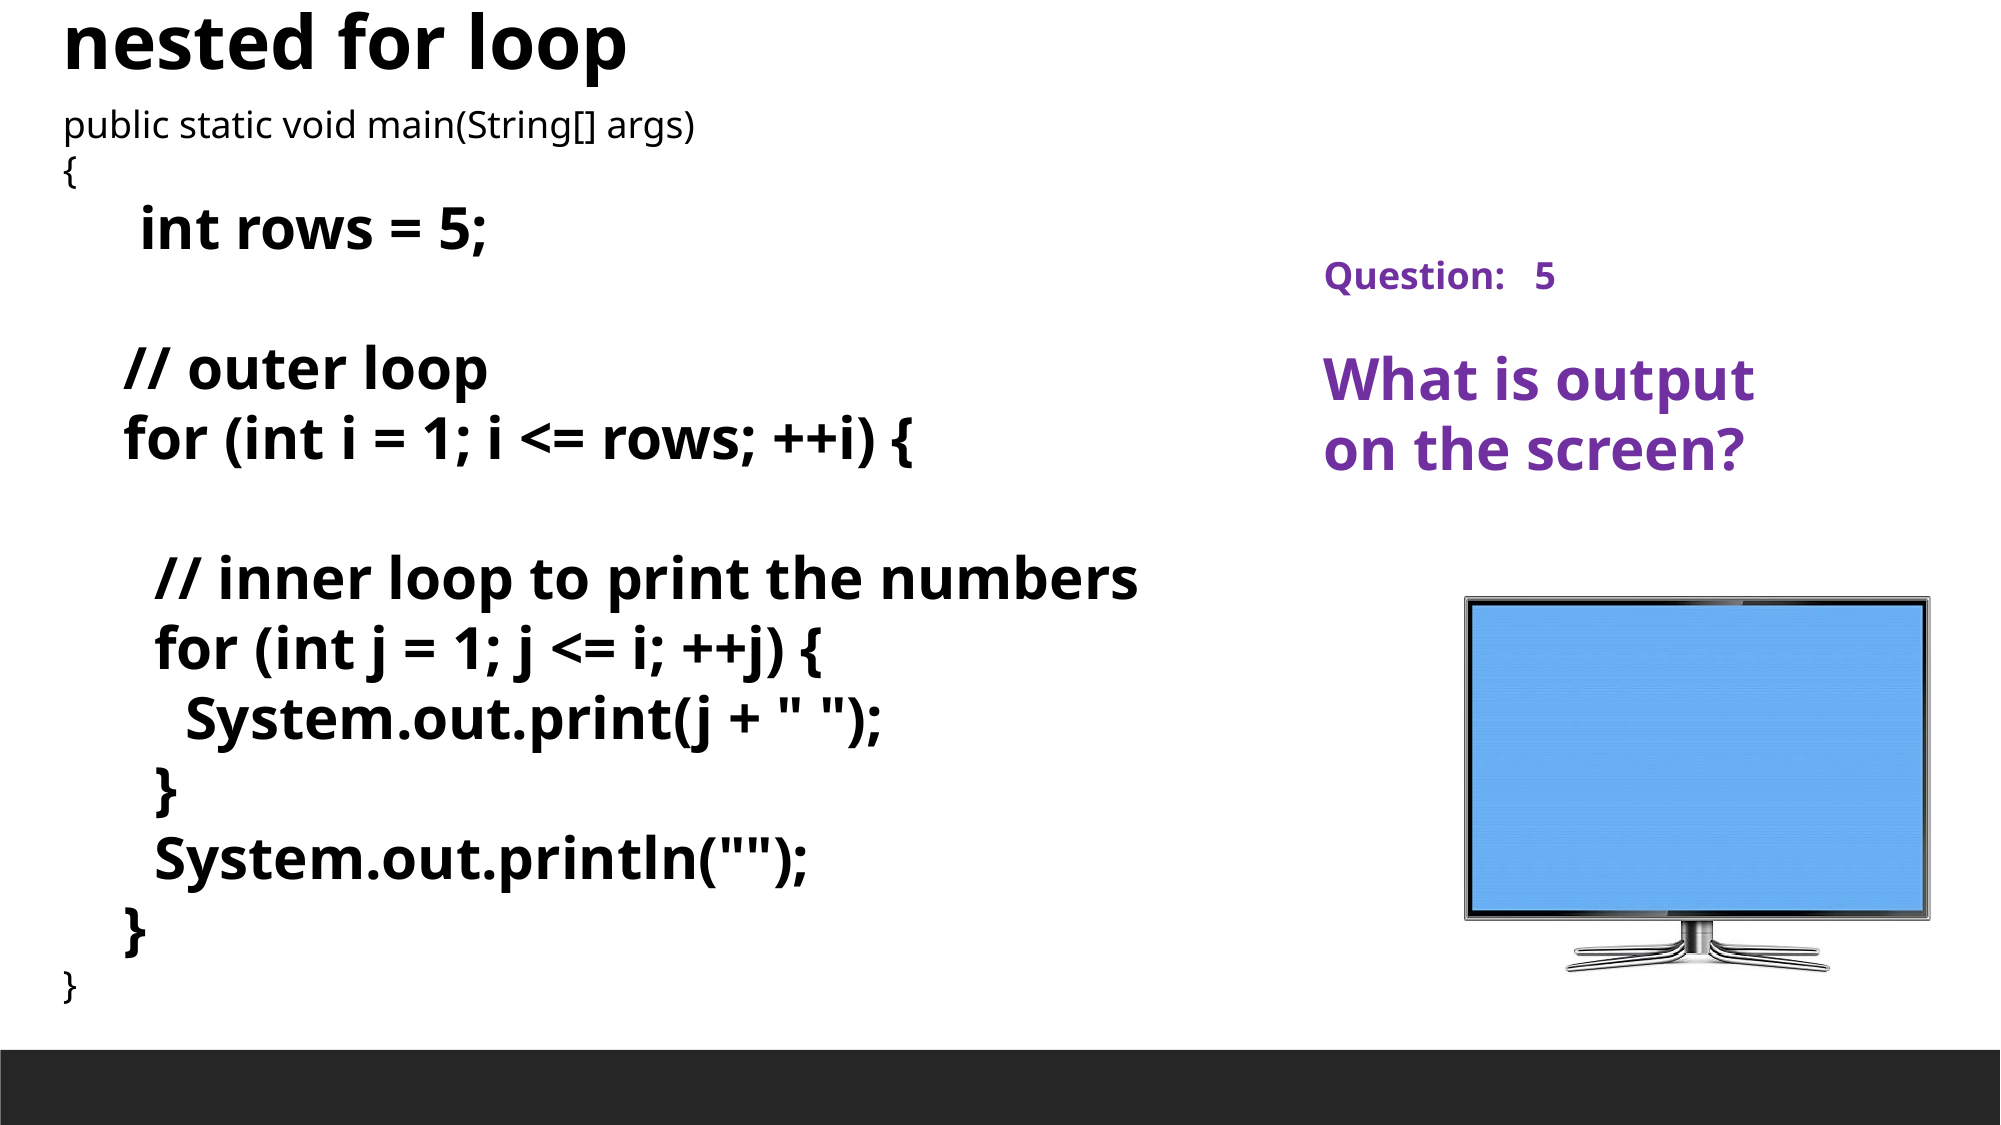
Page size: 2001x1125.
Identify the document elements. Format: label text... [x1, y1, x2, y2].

text_box Question: 5 What is output on the screen? [1308, 244, 1860, 560]
text_box nested for loop [48, 0, 1096, 93]
text_box public static void main(String[] args) { int rows = 5; // outer loop for (int i = 1; i <= rows; ++i) { // inner loop to print the numbers for (int j = 1; j <= i; ++j) { System.out.print(j + " "); } System.out.println(""); } } [48, 93, 1269, 1014]
picture [1460, 593, 1932, 976]
